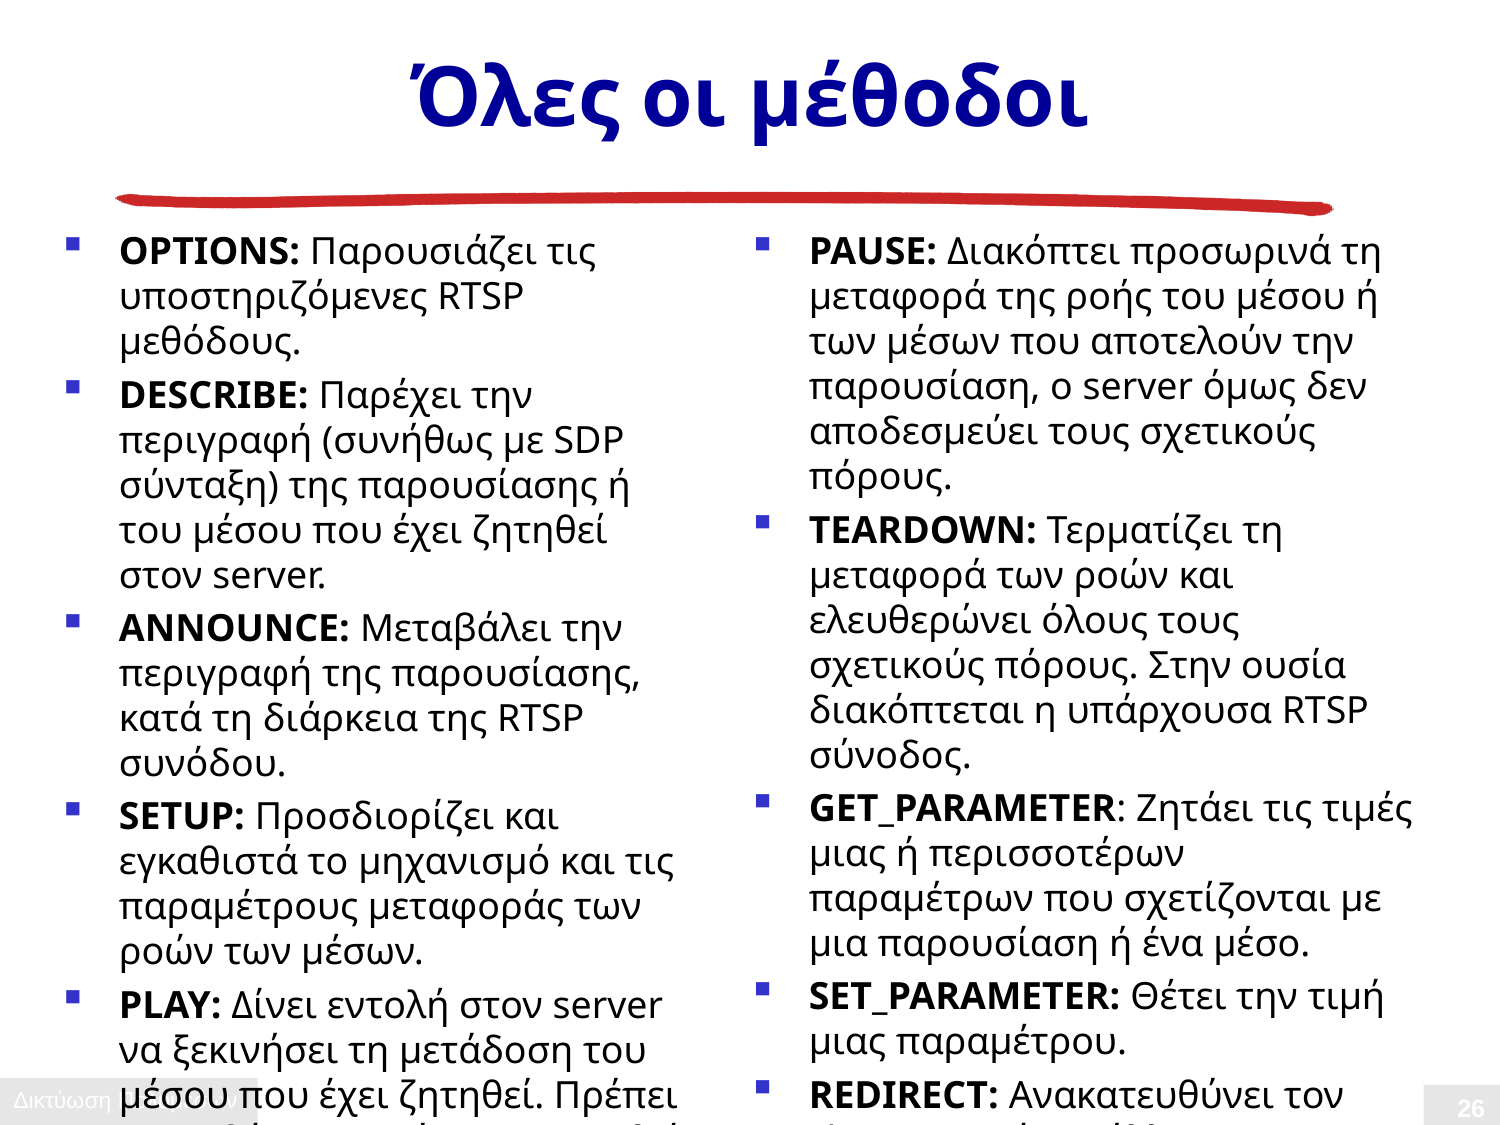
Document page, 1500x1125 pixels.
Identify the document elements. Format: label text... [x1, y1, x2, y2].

picture [110, 187, 1348, 223]
title Όλες οι μέθοδοι [0, 0, 1500, 187]
list OPTIONS: Παρουσιάζει τις υποστηριζόμενες RTSP μεθόδους. DESCRIBE: Παρέχει την περιγραφή (συνήθως με SDP σύνταξη) της παρουσίασης ή του μέσου που έχει ζητηθεί στον server. ANNOUNCE: Μεταβάλει την περιγραφή της παρουσίασης, κατά τη διάρκεια της RTSP συνόδου. SETUP: Προσδιορίζει και εγκαθιστά το μηχανισμό και τις παραμέτρους μεταφοράς των ροών των μέσων. PLAY: Δίνει εντολή στον server να ξεκινήσει τη μετάδοση του μέσου που έχει ζητηθεί. Πρέπει οπωσδήποτε να έχει προηγηθεί το SETUP. [47, 219, 713, 1026]
list PAUSE: Διακόπτει προσωρινά τη μεταφορά της ροής του μέσου ή των μέσων που αποτελούν την παρουσίαση, ο server όμως δεν αποδεσμεύει τους σχετικούς πόρους. TEARDOWN: Τερματίζει τη μεταφορά των ροών και ελευθερώνει όλους τους σχετικούς πόρους. Στην ουσία διακόπτεται η υπάρχουσα RTSP σύνοδος. GET_PARAMETER: Ζητάει τις τιμές μιας ή περισσοτέρων παραμέτρων που σχετίζονται με μια παρουσίαση ή ένα μέσο. SET_PARAMETER: Θέτει την τιμή μιας παραμέτρου. REDIRECT: Ανακατευθύνει τον client προς έναν άλλο server. [737, 219, 1435, 1104]
